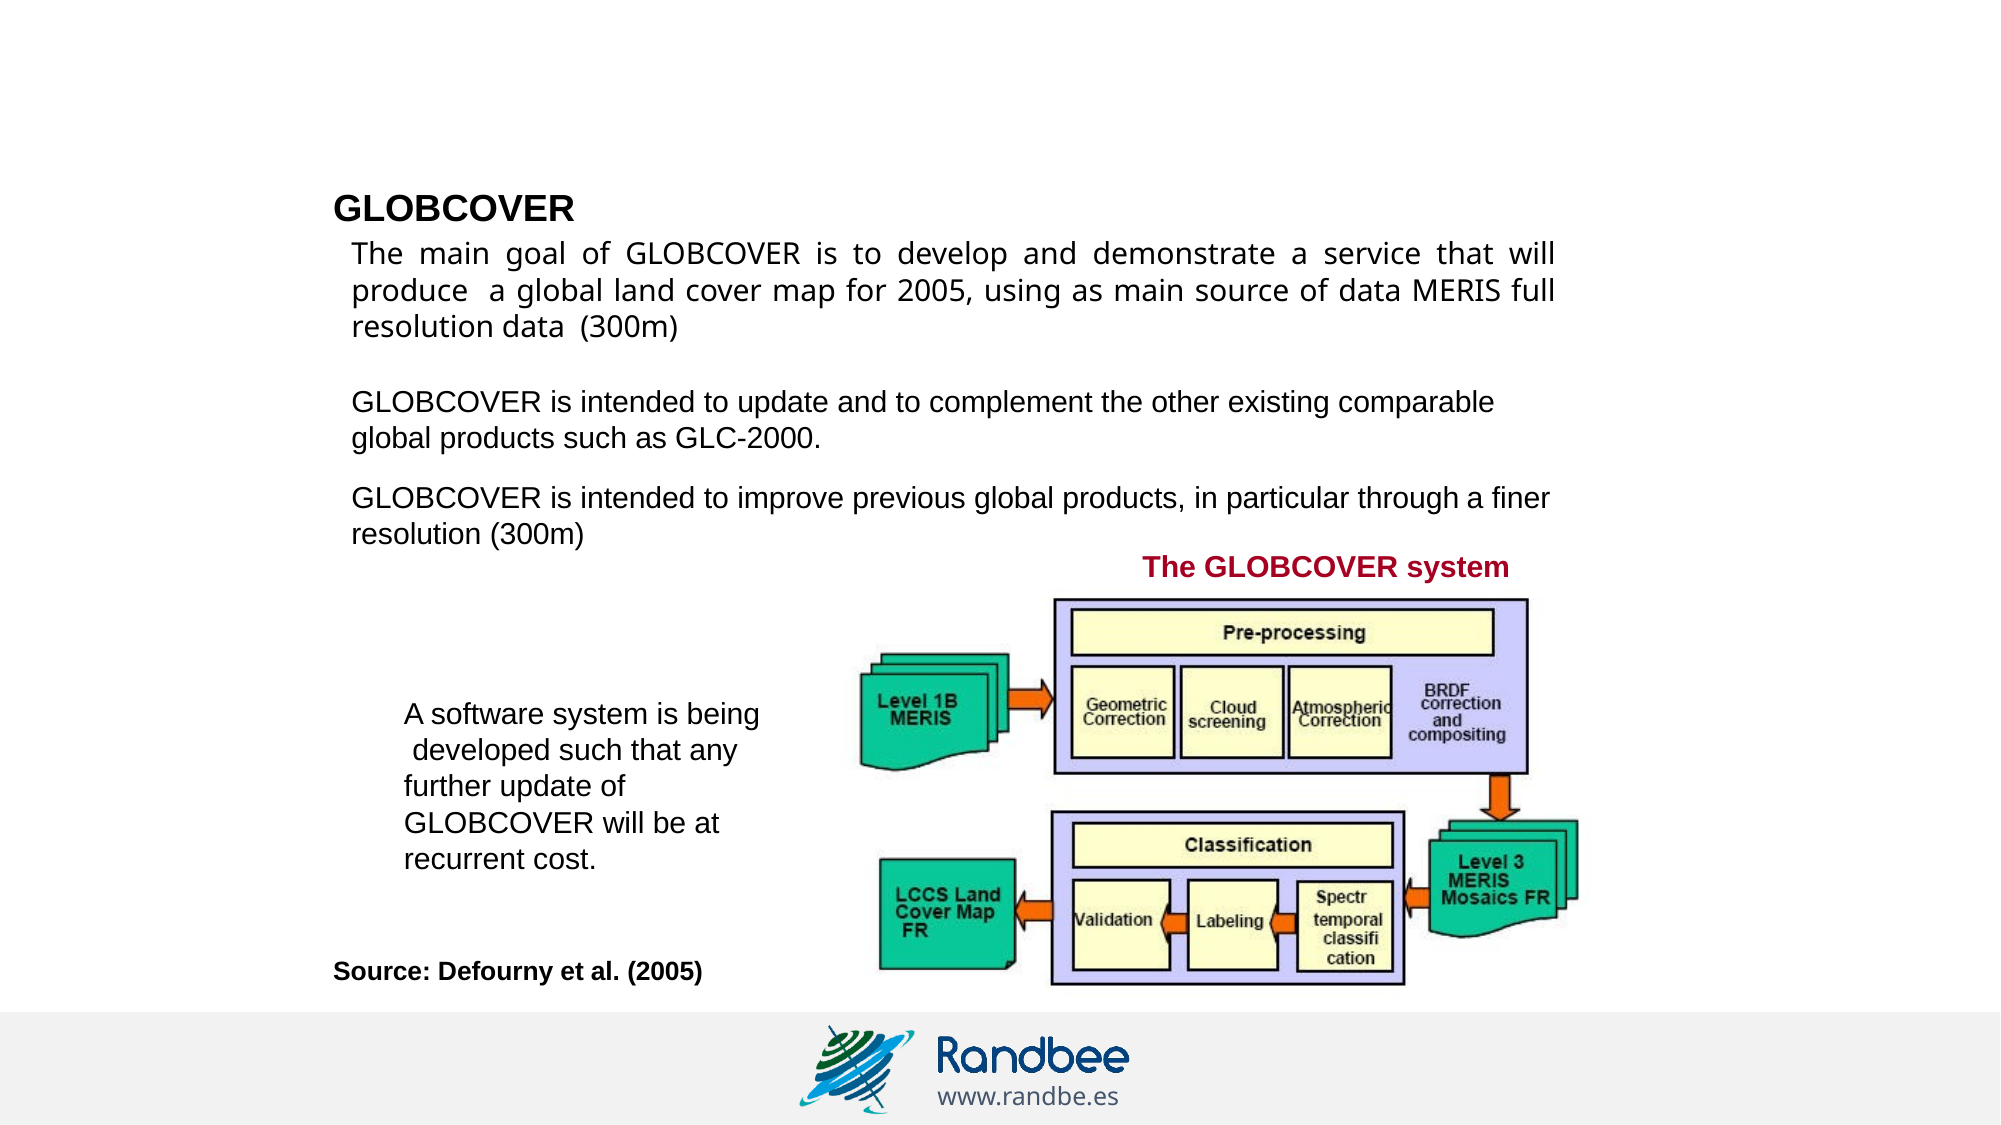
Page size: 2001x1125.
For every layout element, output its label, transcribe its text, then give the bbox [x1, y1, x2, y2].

picture [792, 1018, 921, 1116]
text_box GLOBCOVER is intended to update and to complement the other existing comparable global products such as GLC-2000. GLOBCOVER is intended to improve previous global products, in particular through a finer resolution (300m) The GLOBCOVER system [349, 381, 1563, 584]
text_box A software system is being developed such that any further update of GLOBCOVER will be at recurrent cost. [402, 694, 766, 876]
text_box [841, 587, 1590, 1000]
title GLOBCOVER The main goal of GLOBCOVER is to develop and demonstrate a service that will produce a global land cover map for 2005, using as main source of data MERIS full resolution data (300m) [331, 169, 1556, 358]
picture [931, 1032, 1136, 1080]
text_box Source: Defourny et al. (2005) [331, 954, 708, 986]
